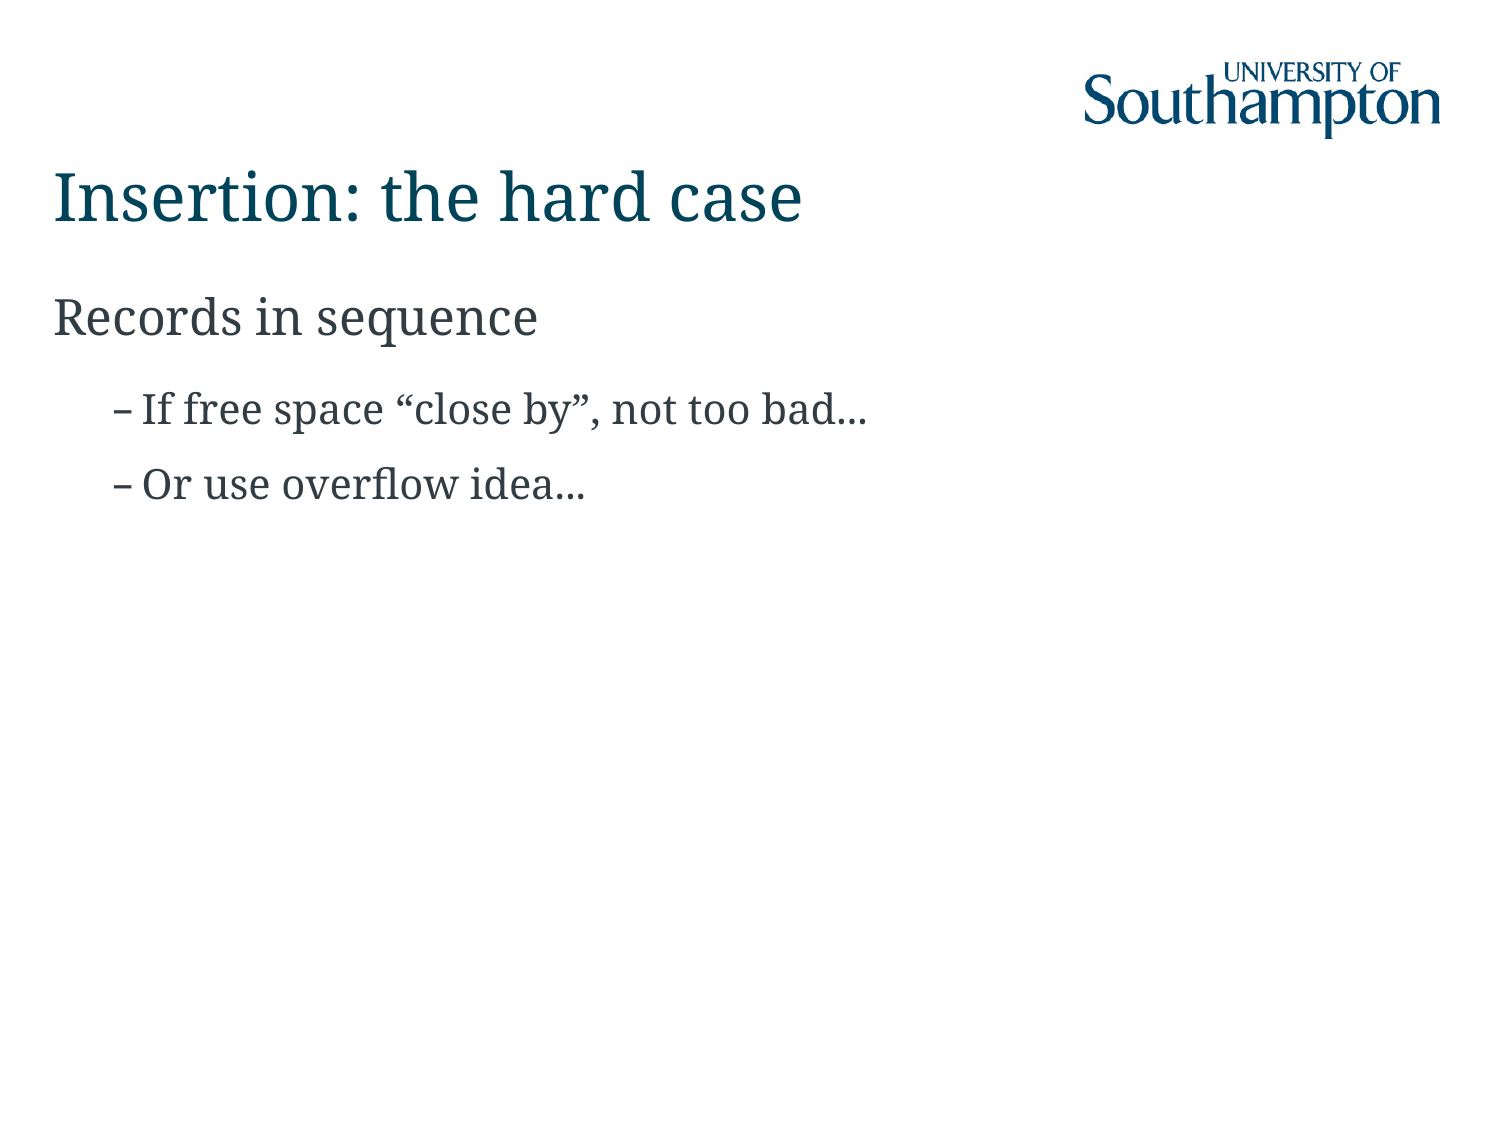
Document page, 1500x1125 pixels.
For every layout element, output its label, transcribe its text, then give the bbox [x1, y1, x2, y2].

title Insertion: the hard case [52, 147, 1448, 255]
picture [1085, 62, 1440, 139]
list Records in sequence If free space “close by”, not too bad... Or use overflow idea... [52, 277, 1448, 1011]
